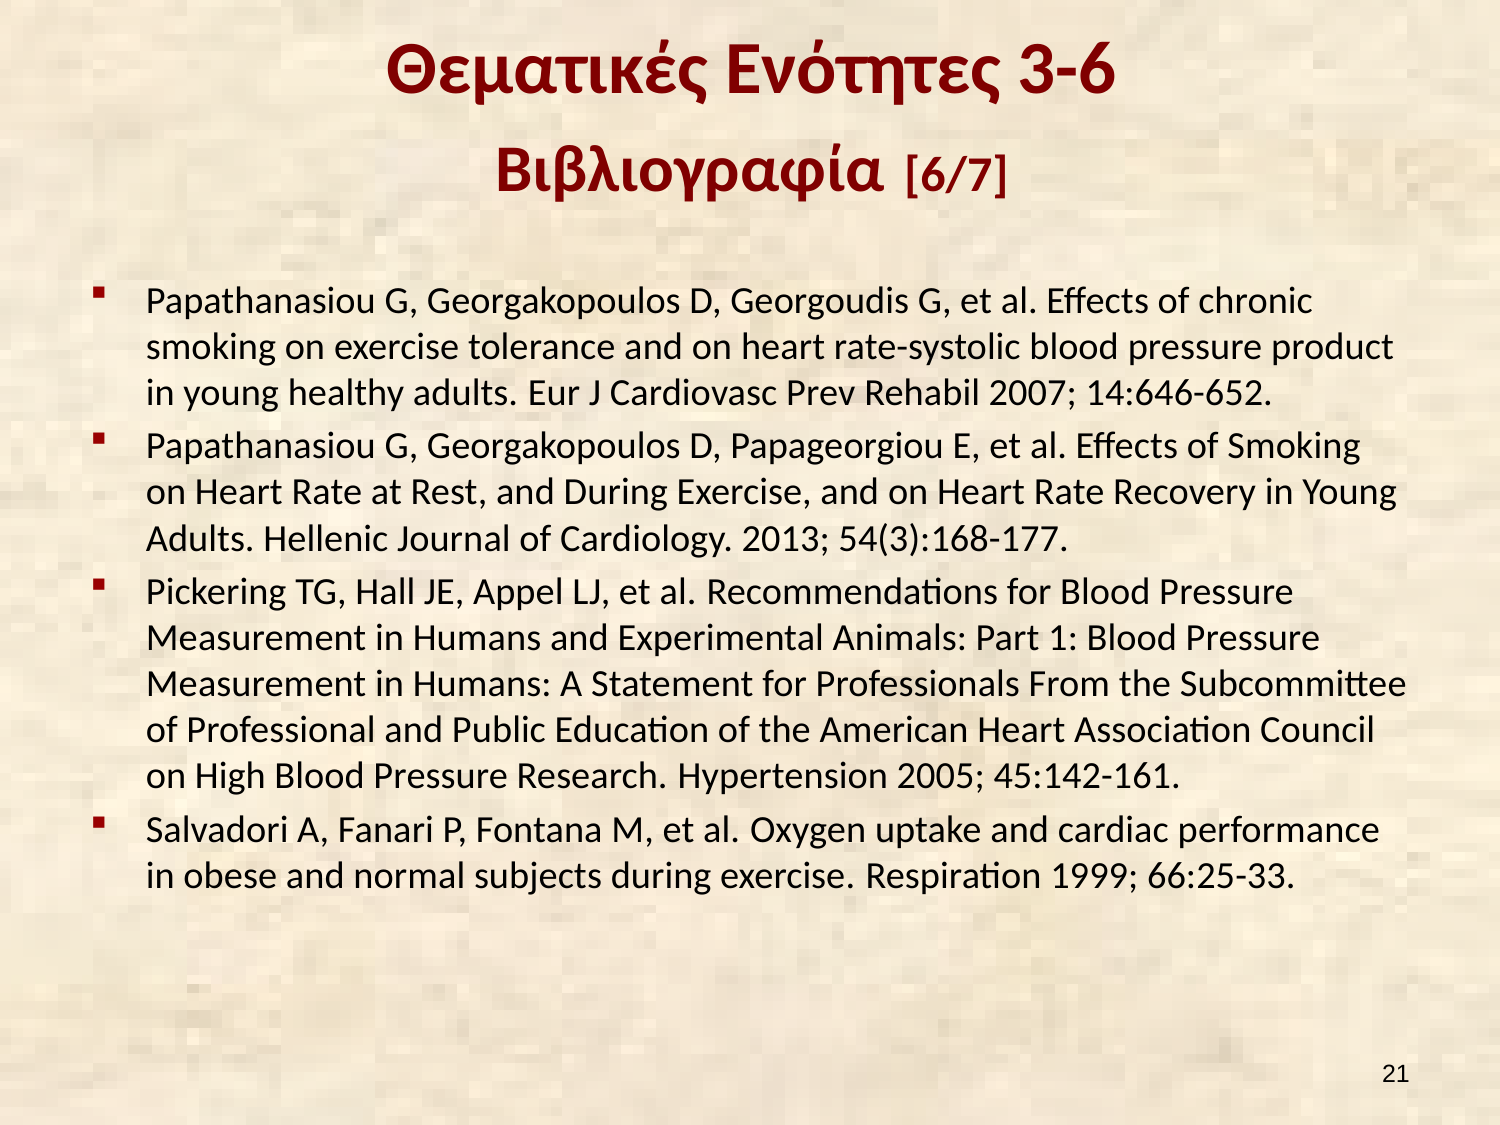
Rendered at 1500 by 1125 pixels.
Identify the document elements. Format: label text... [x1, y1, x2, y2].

title Θεματικές Ενότητες 3-6 Βιβλιογραφία [6/7] [76, 19, 1427, 208]
list Papathanasiou G, Georgakopoulos D, Georgoudis G, et al. Effects of chronic smoking on exercise tolerance and on heart rate-systolic blood pressure product in young healthy adults. Eur J Cardiovasc Prev Rehabil 2007; 14:646-652. Papathanasiou G, Georgakopoulos D, Papageorgiou E, et al. Effects of Smoking on Heart Rate at Rest, and During Exercise, and on Heart Rate Recovery in Young Adults. Hellenic Journal of Cardiology. 2013; 54(3):168-177. Pickering TG, Hall JE, Appel LJ, et al. Recommendations for Blood Pressure Measurement in Humans and Experimental Animals: Part 1: Blood Pressure Measurement in Humans: A Statement for Professionals From the Subcommittee of Professional and Public Education of the American Heart Association Council on High Blood Pressure Research. Hypertension 2005; 45:142-161. Salvadori A, Fanari P, Fontana M, et al. Oxygen uptake and cardiac performance in obese and normal subjects during exercise. Respiration 1999; 66:25-33. [75, 267, 1425, 1035]
slide_number 20 [1074, 1042, 1425, 1103]
